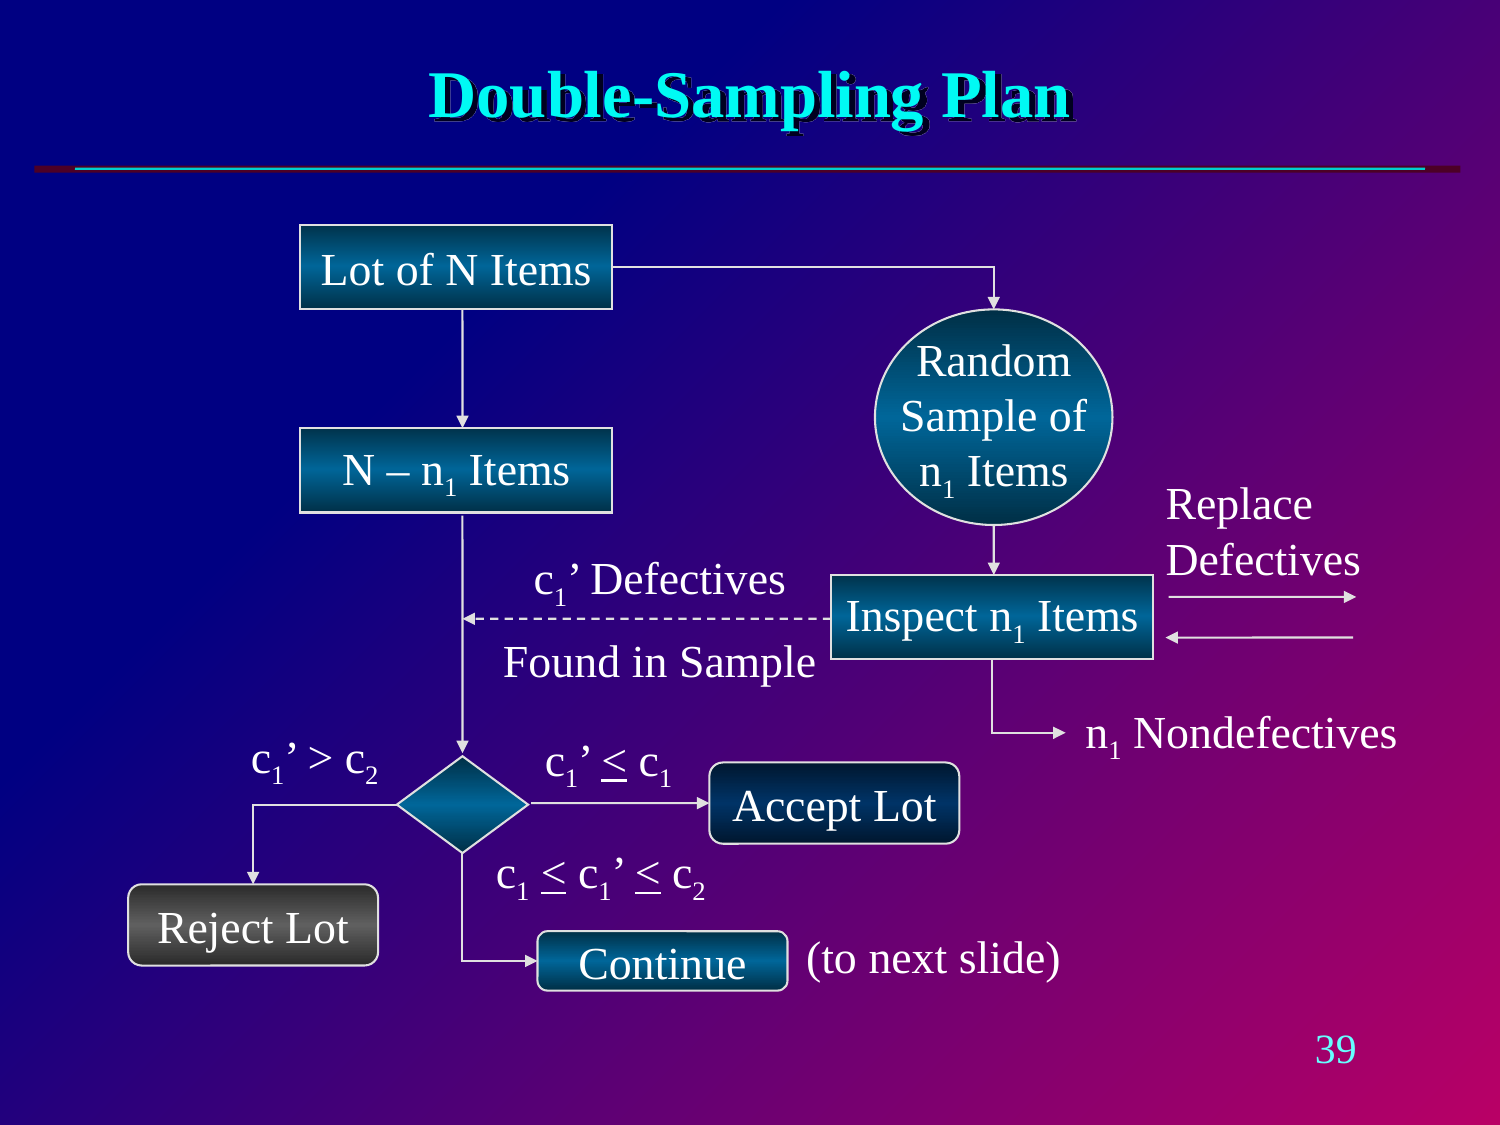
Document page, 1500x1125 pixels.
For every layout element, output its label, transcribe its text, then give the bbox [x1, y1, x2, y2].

text_box Accept Lot [709, 762, 960, 844]
text_box [397, 756, 529, 853]
text_box [531, 796, 709, 810]
text_box Inspect n1 Items [832, 575, 1153, 660]
text_box c1 < c1’ < c2 [481, 835, 721, 913]
text_box c1’ < c1 [529, 723, 688, 801]
text_box [1168, 592, 1357, 604]
text_box [1165, 631, 1354, 644]
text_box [991, 659, 1066, 733]
text_box [462, 612, 475, 625]
text_box Lot of N Items [299, 224, 613, 310]
text_box [456, 620, 469, 754]
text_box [445, 869, 555, 945]
text_box Continue [537, 931, 788, 991]
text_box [252, 804, 397, 885]
text_box (to next slide) [791, 920, 1076, 990]
text_box [456, 309, 469, 429]
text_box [612, 266, 994, 310]
text_box [987, 524, 1000, 575]
text_box Random Sample of n1 Items [874, 309, 1113, 525]
text_box c1’ Defectives Found in Sample [488, 541, 832, 695]
text_box Reject Lot [128, 884, 379, 966]
text_box n1 Nondefectives [1070, 695, 1413, 773]
text_box N – n1 Items [299, 428, 613, 513]
title Double-Sampling Plan [49, 11, 1451, 170]
text_box c1’ > c2 [236, 720, 394, 798]
text_box Replace Defectives [1150, 466, 1377, 592]
